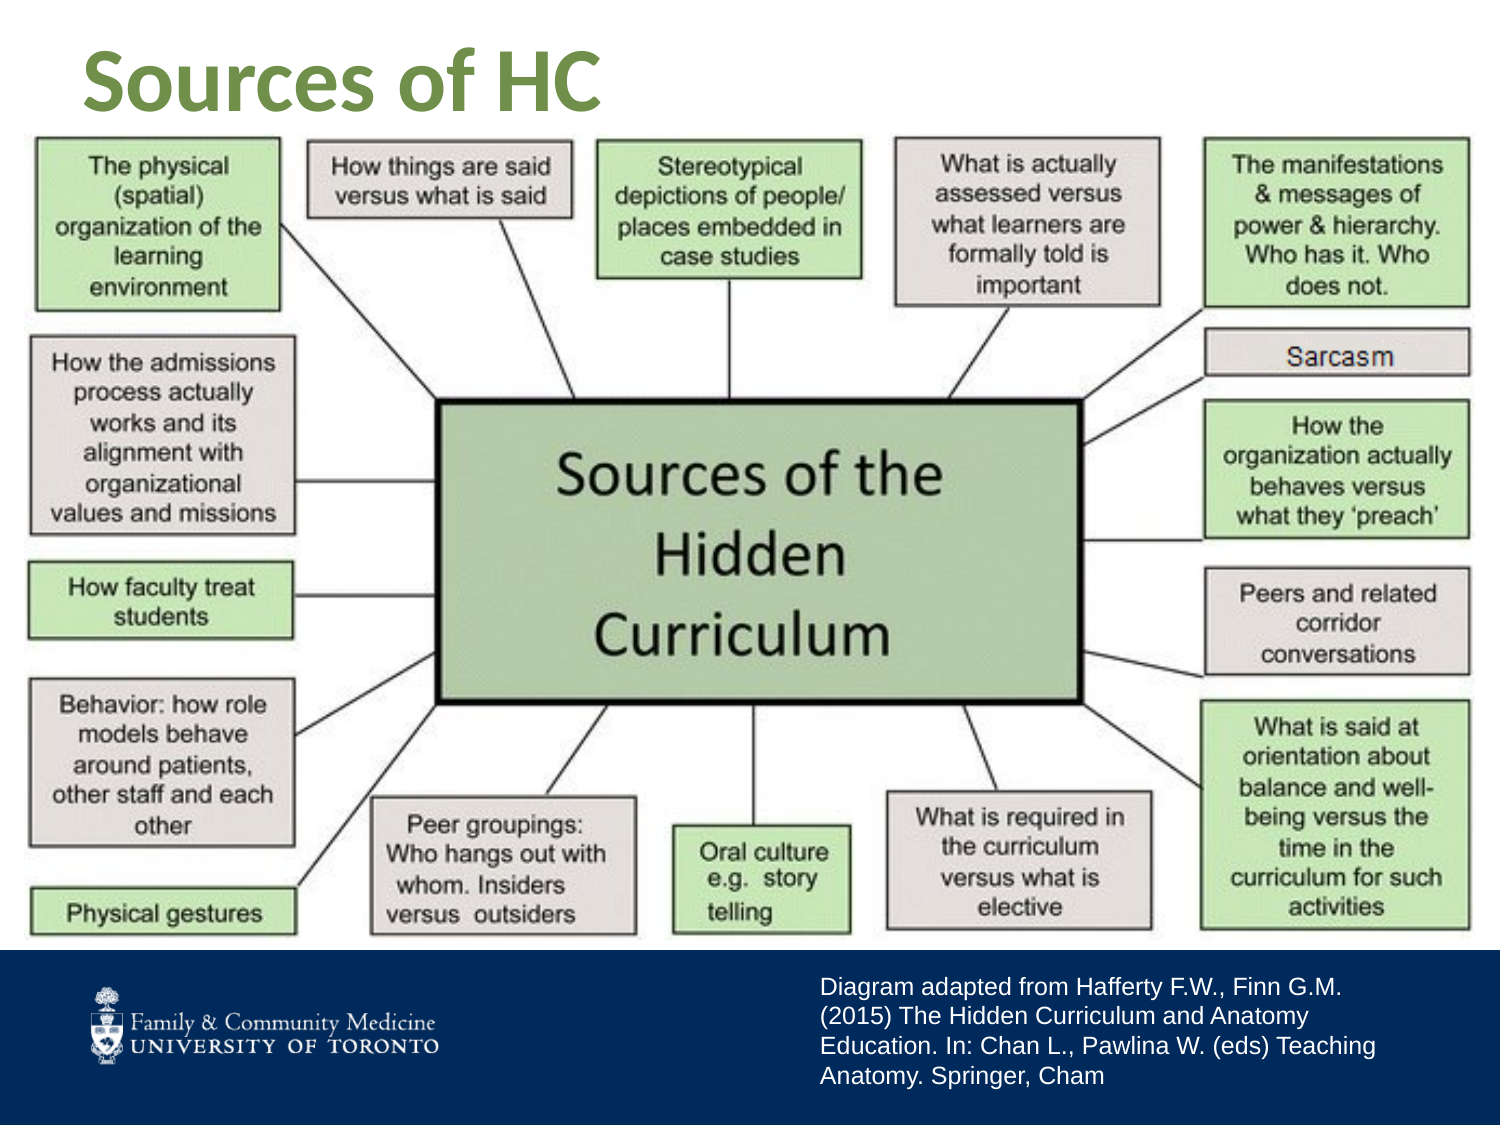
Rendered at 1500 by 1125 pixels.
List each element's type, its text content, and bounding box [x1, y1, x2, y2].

text_box Diagram adapted from Hafferty F.W., Finn G.M. (2015) The Hidden Curriculum and Anatomy Education. In: Chan L., Pawlina W. (eds) Teaching Anatomy. Springer, Cham [812, 962, 1410, 1098]
picture [0, 950, 688, 1090]
title Sources of HC [74, 0, 1426, 130]
picture [24, 133, 1476, 940]
